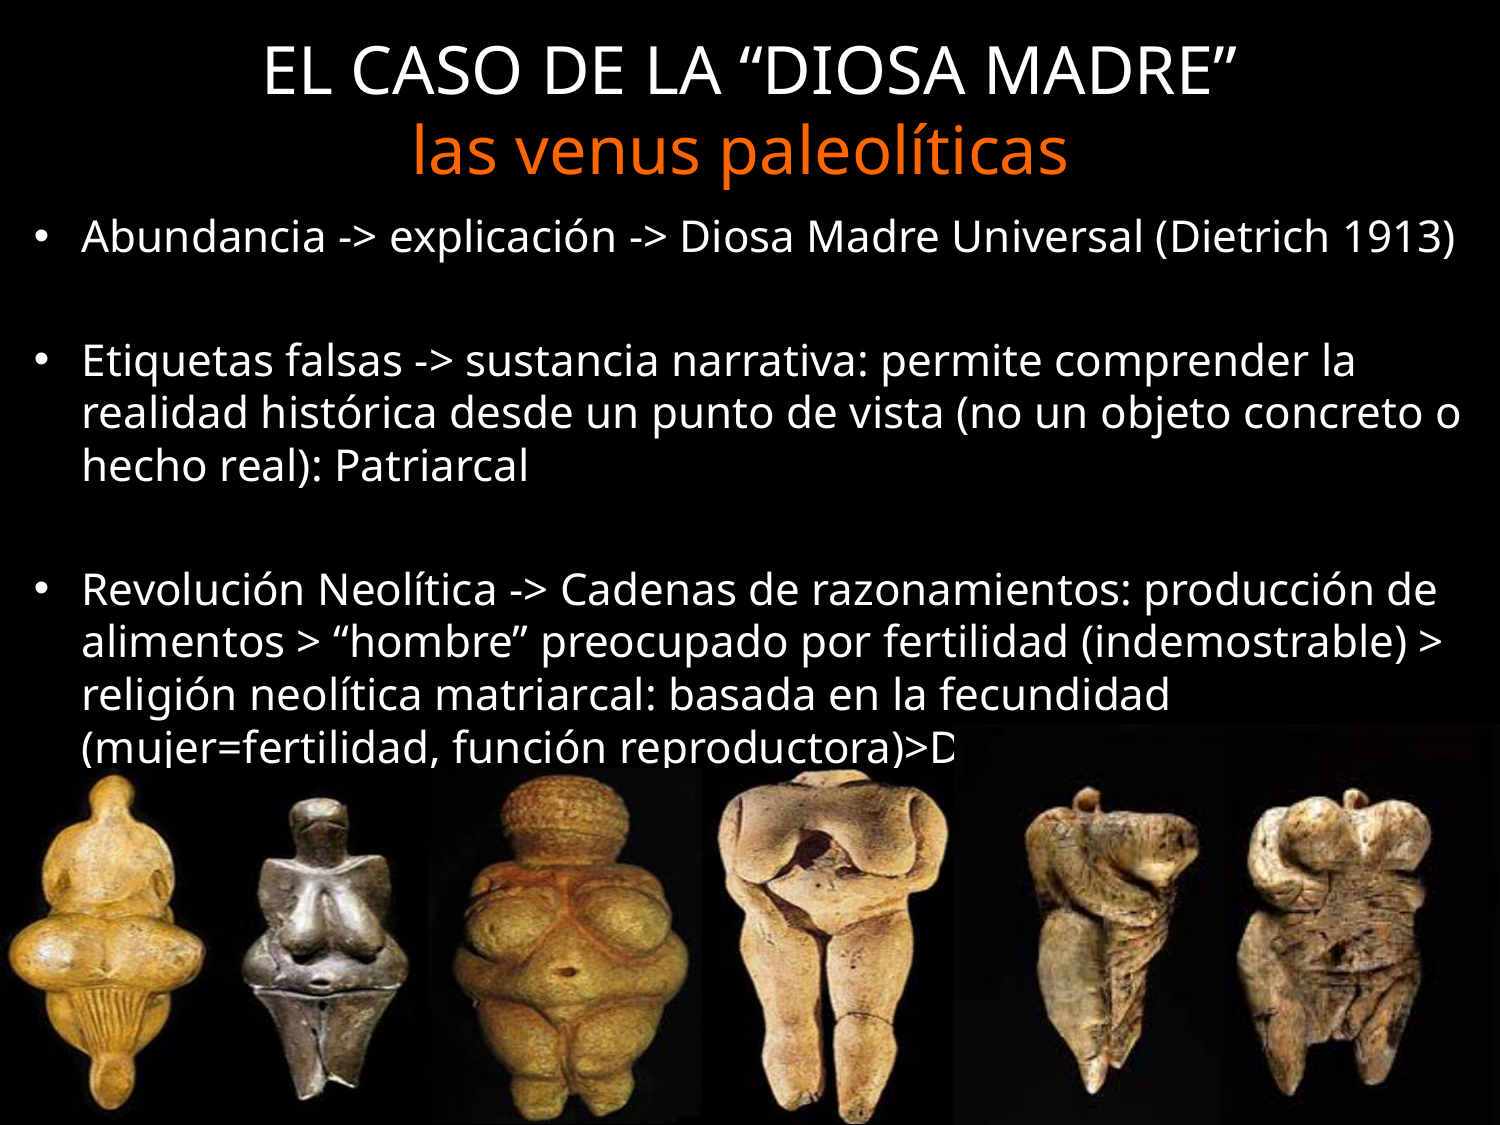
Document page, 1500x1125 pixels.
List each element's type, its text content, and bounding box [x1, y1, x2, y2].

picture [0, 724, 1500, 1125]
list Abundancia -> explicación -> Diosa Madre Universal (Dietrich 1913) Etiquetas falsas -> sustancia narrativa: permite comprender la realidad histórica desde un punto de vista (no un objeto concreto o hecho real): Patriarcal Revolución Neolítica -> Cadenas de razonamientos: producción de alimentos > “hombre” preocupado por fertilidad (indemostrable) > religión neolítica matriarcal: basada en la fecundidad (mujer=fertilidad, función reproductora)>Diosa Madre [18, 201, 1490, 767]
title EL CASO DE LA “DIOSA MADRE” las venus paleolíticas [46, 13, 1454, 201]
